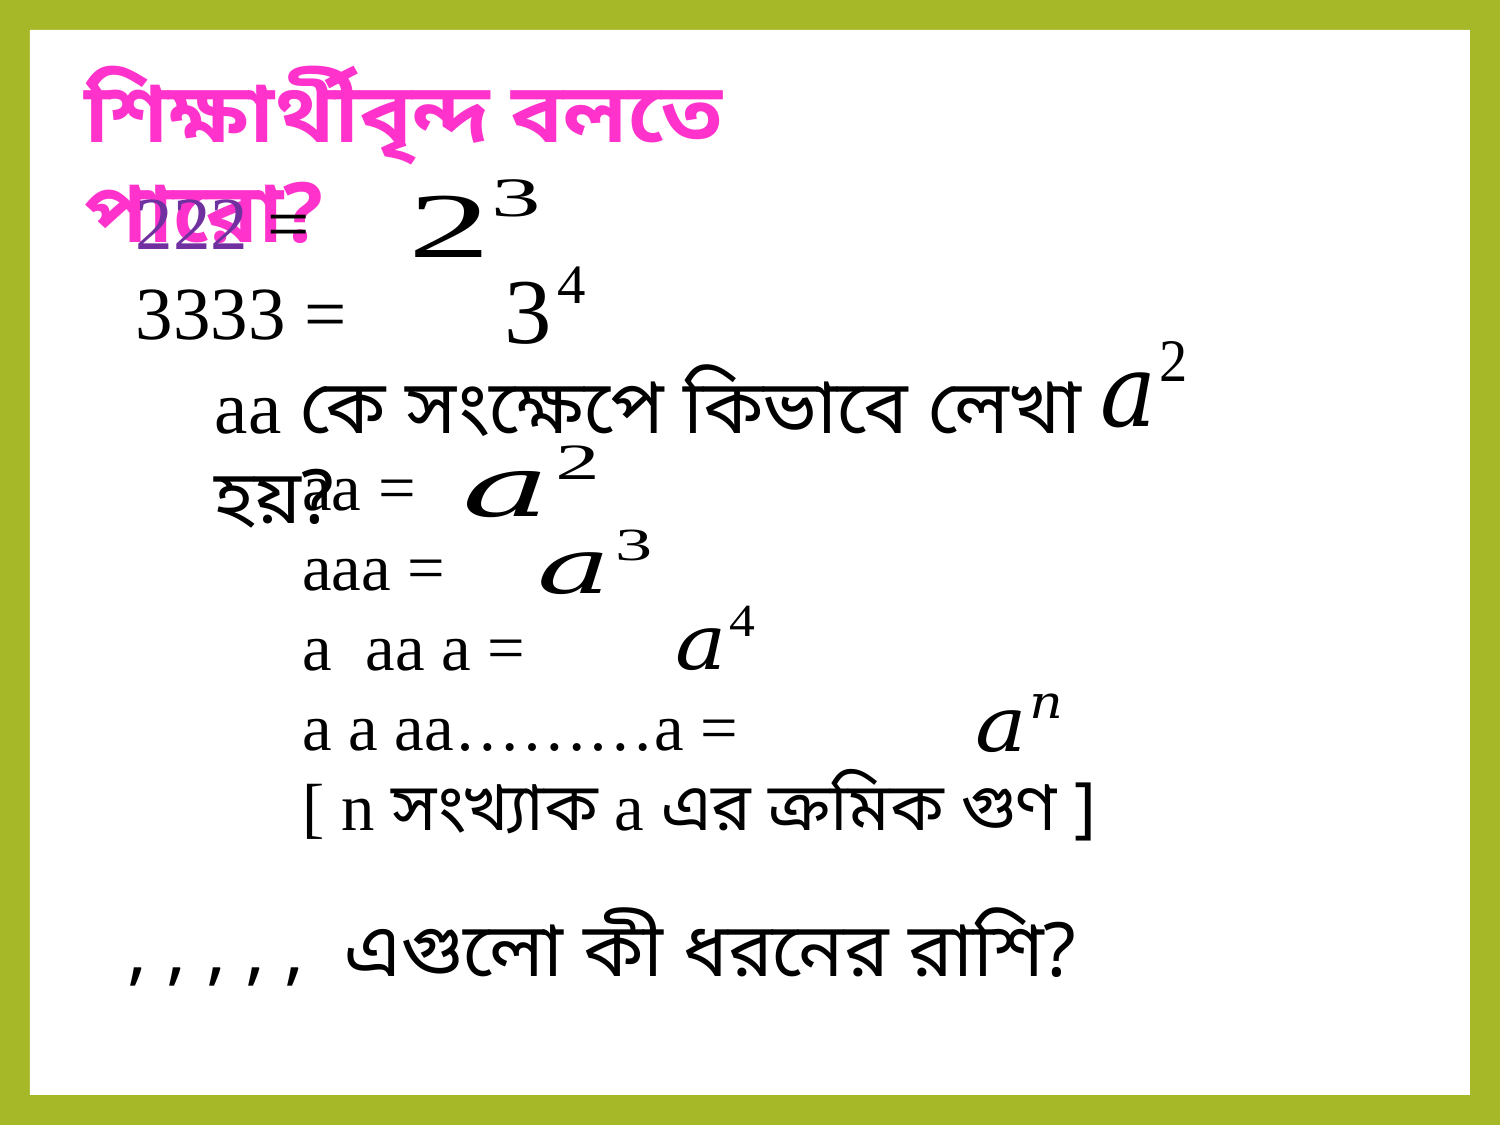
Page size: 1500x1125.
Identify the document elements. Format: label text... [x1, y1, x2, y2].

text_box শিক্ষার্থীবৃন্দ বলতে পারো? [69, 51, 968, 267]
